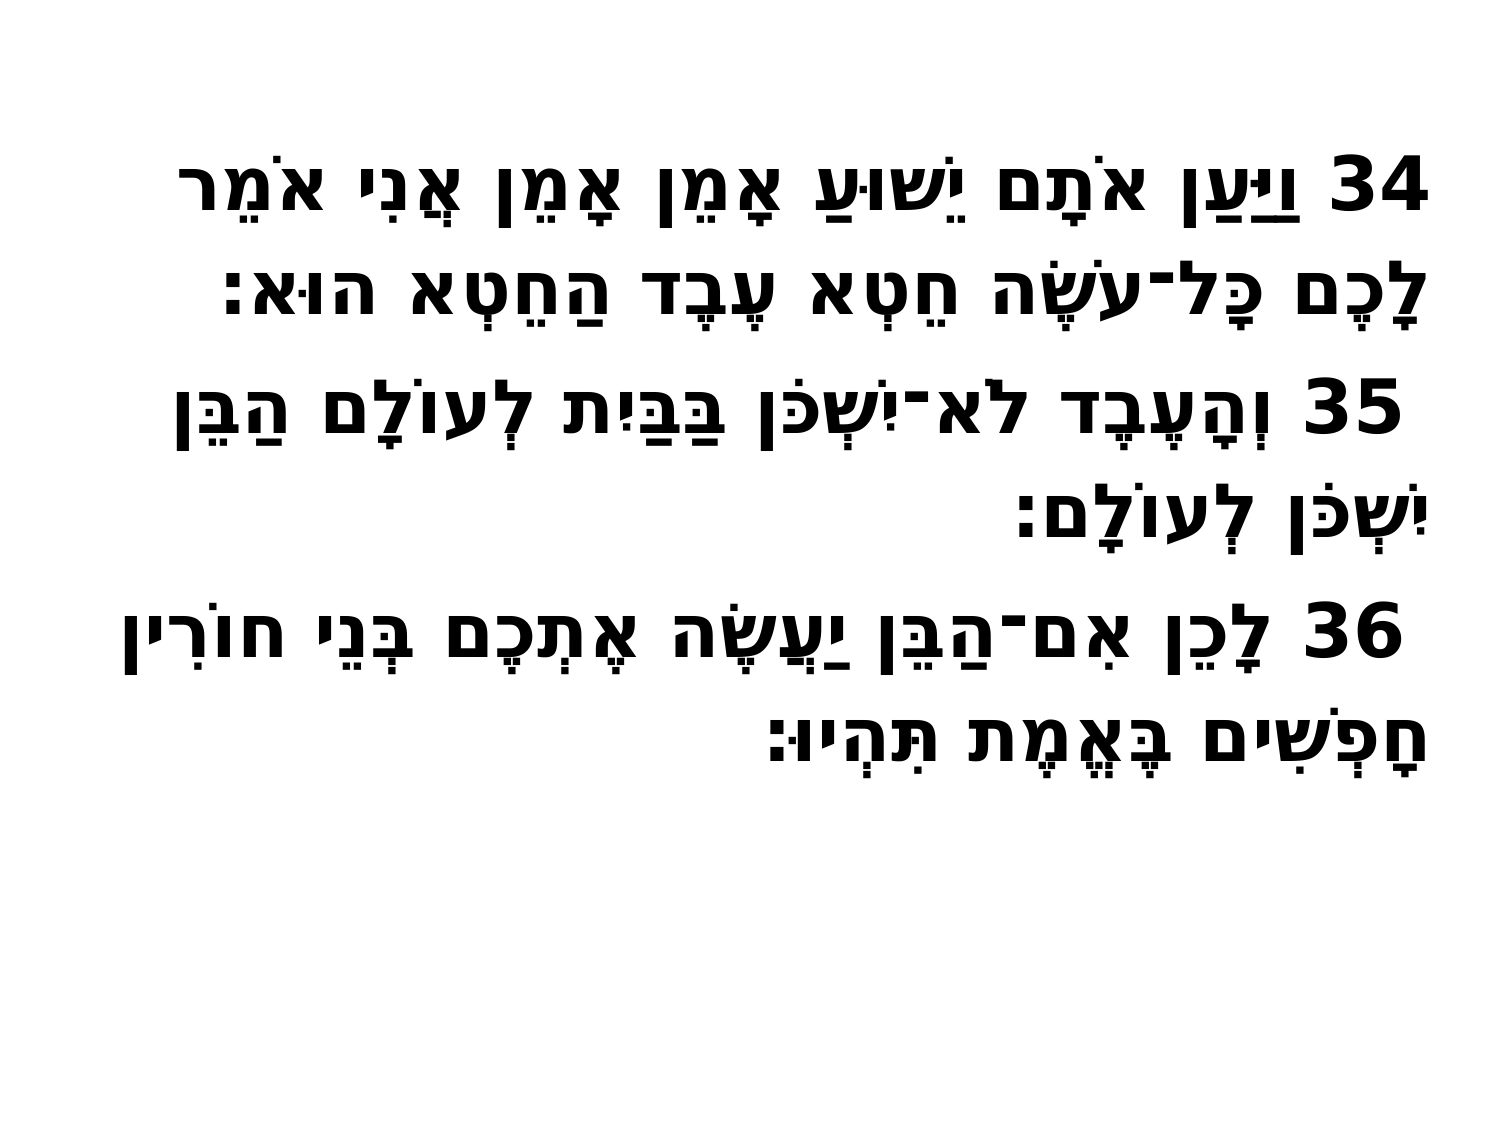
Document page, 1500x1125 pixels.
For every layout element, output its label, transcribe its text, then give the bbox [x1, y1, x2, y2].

list 34 וַיַּעַן אֹתָם יֵשׁוּעַ אָמֵן אָמֵן אֲנִי אֹמֵר לָכֶם כָּל־עֹשֶׂה חֵטְא עֶבֶד הַחֵטְא הוּא׃ 35 וְהָעֶבֶד לֹא־יִשְׁכֹּן בַּבַּיִת לְעוֹלָם הַבֵּן יִשְׁכֹּן לְעוֹלָם׃ 36 לָכֵן אִם־הַבֵּן יַעֲשֶׂה אֶתְכֶם בְּנֵי חוֹרִין חָפְשִׁים בֶּאֱמֶת תִּהְיוּ׃ [17, 113, 1447, 338]
